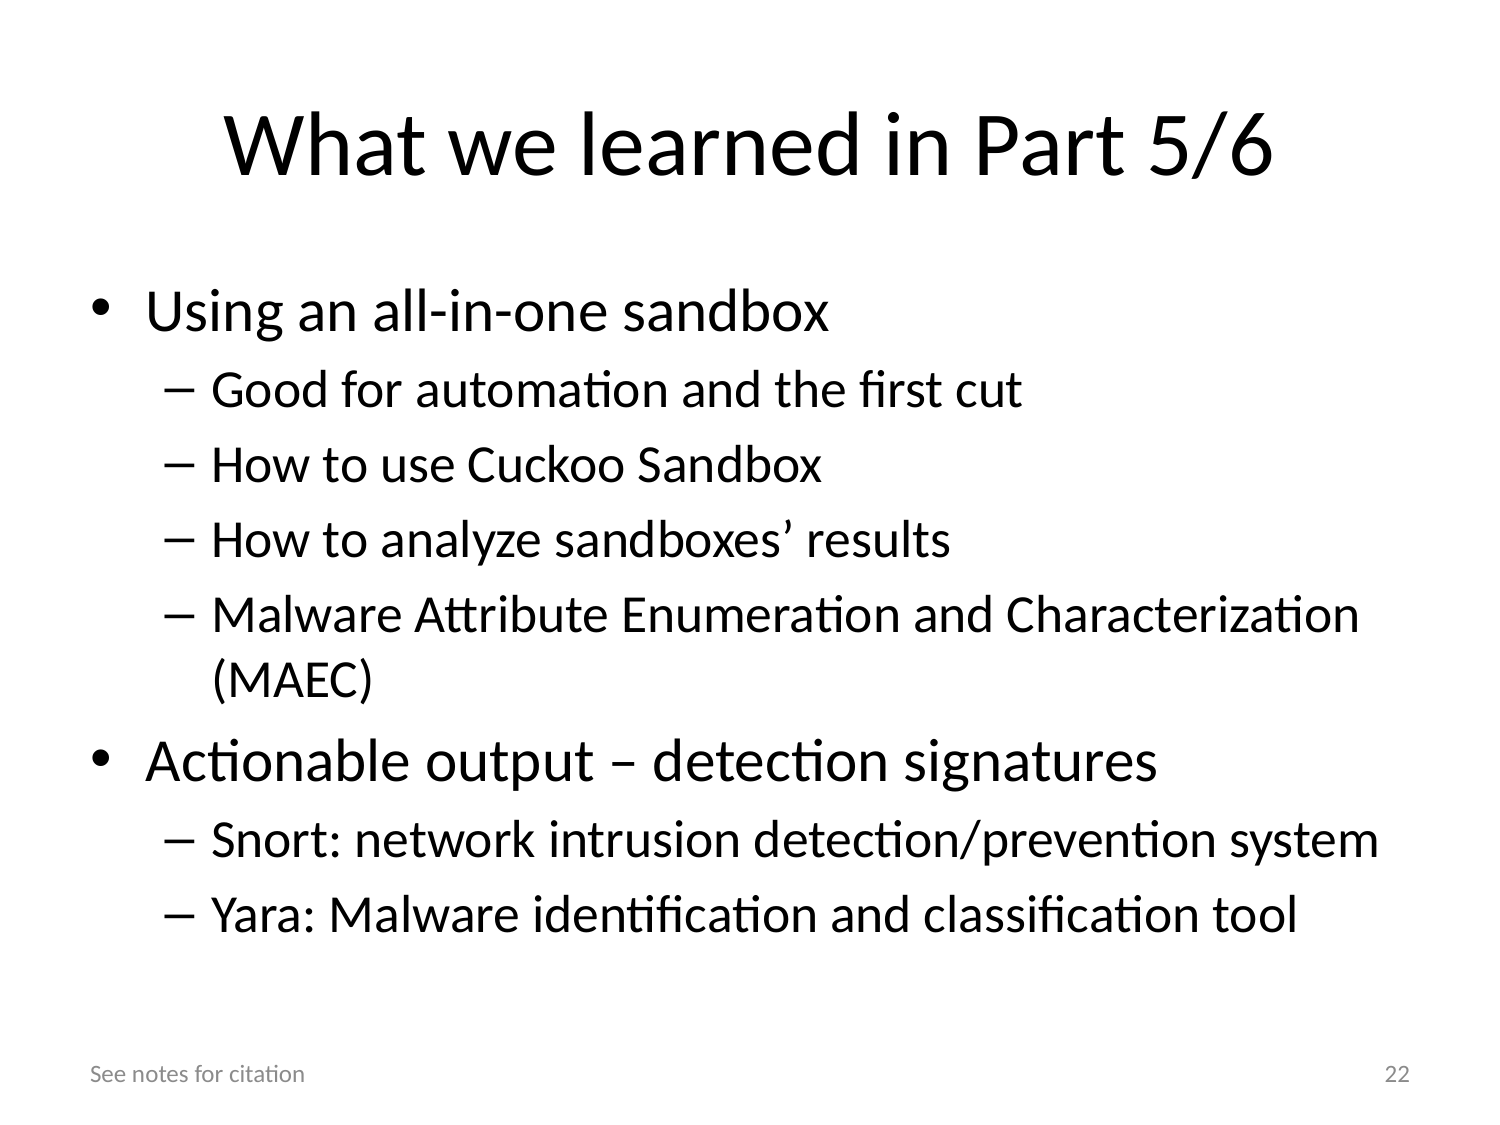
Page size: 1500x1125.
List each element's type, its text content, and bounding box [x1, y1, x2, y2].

title What we learned in Part 5/6 [75, 45, 1425, 233]
slide_number See notes for citation [75, 1042, 425, 1103]
slide_number 22 [1074, 1042, 1425, 1103]
list Using an all-in-one sandbox Good for automation and the first cut How to use Cuckoo Sandbox How to analyze sandboxes’ results Malware Attribute Enumeration and Characterization (MAEC) Actionable output – detection signatures Snort: network intrusion detection/prevention system Yara: Malware identification and classification tool [75, 262, 1425, 1005]
